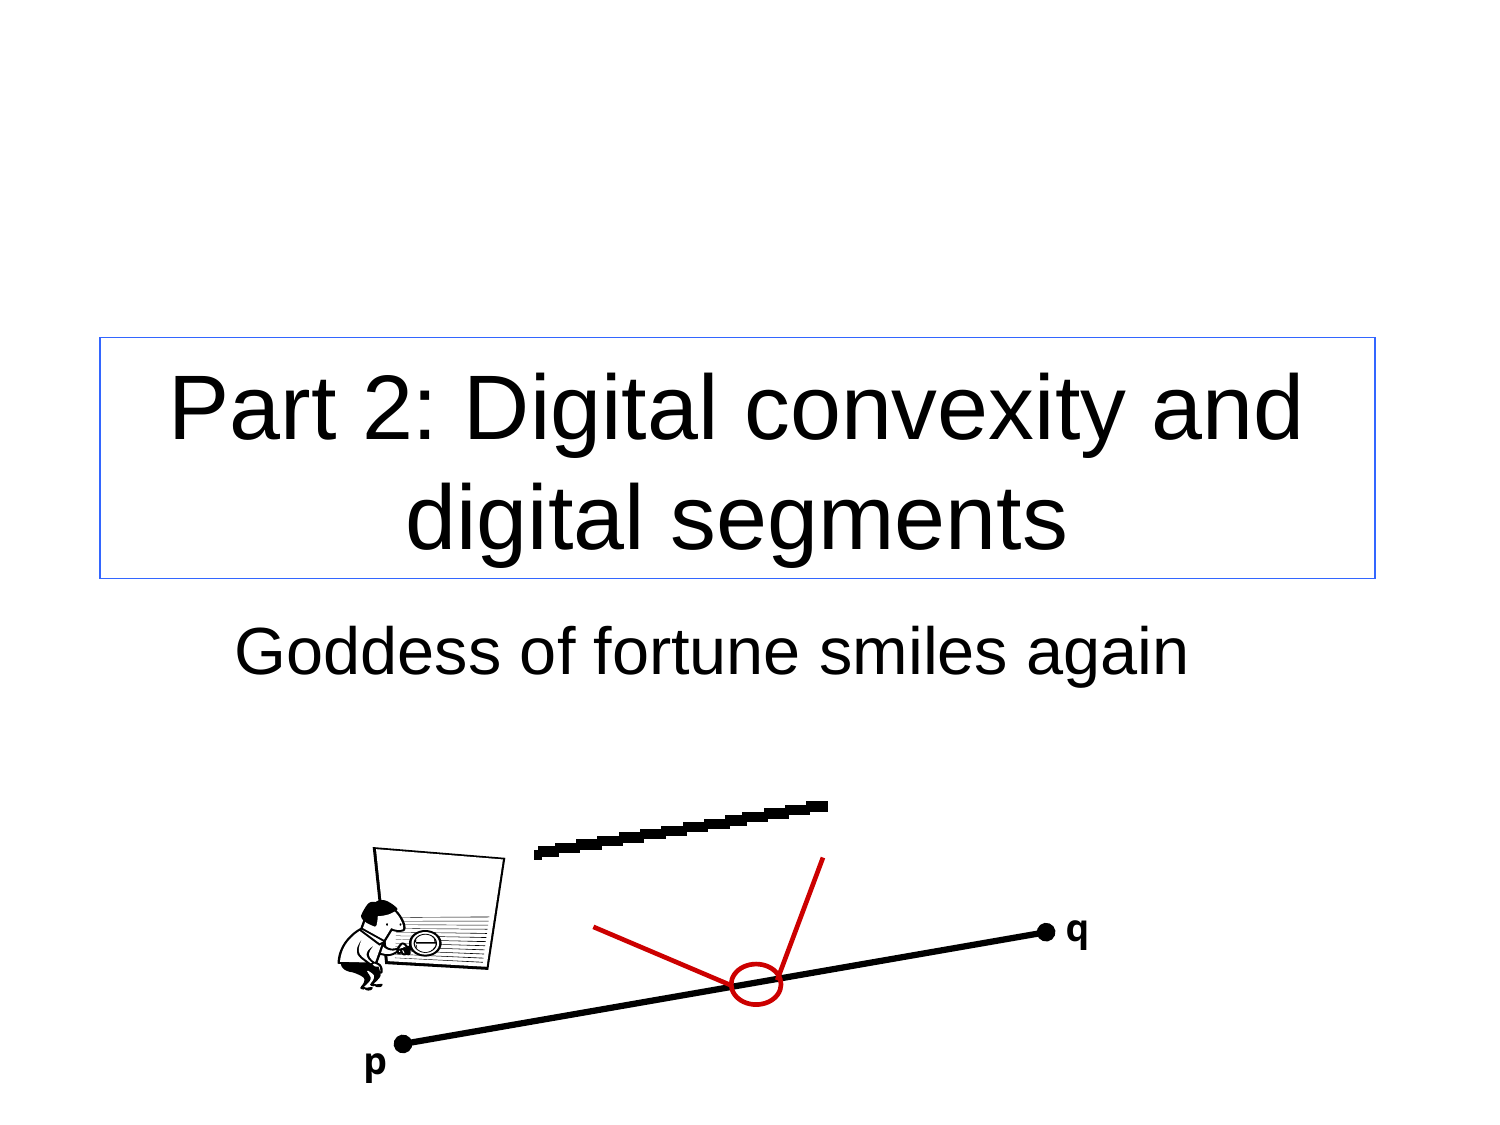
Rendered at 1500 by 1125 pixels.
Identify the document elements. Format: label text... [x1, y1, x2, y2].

title Part 2: Digital convexity and digital segments [99, 337, 1376, 579]
subtitle Goddess of fortune smiles again [187, 599, 1238, 738]
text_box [337, 712, 1098, 1091]
